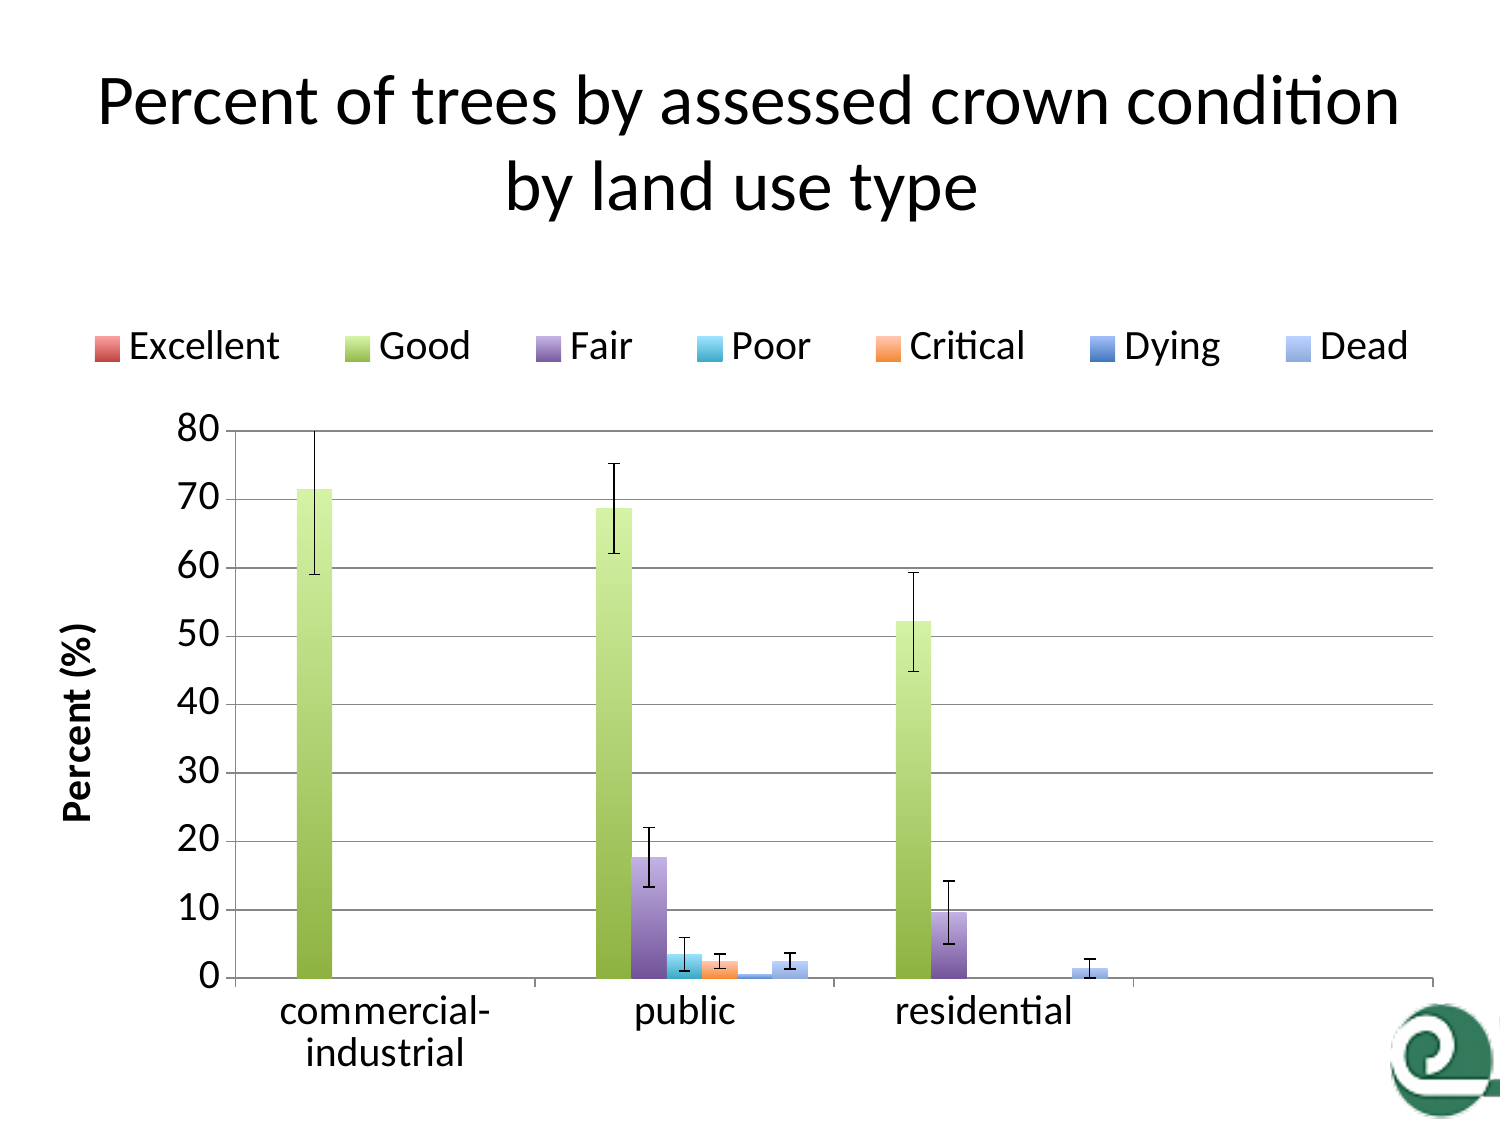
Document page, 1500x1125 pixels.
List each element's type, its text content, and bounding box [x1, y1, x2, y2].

chart [43, 298, 1464, 1095]
picture [776, 1000, 1500, 1125]
title Percent of trees by assessed crown condition by land use type [75, 45, 1425, 233]
